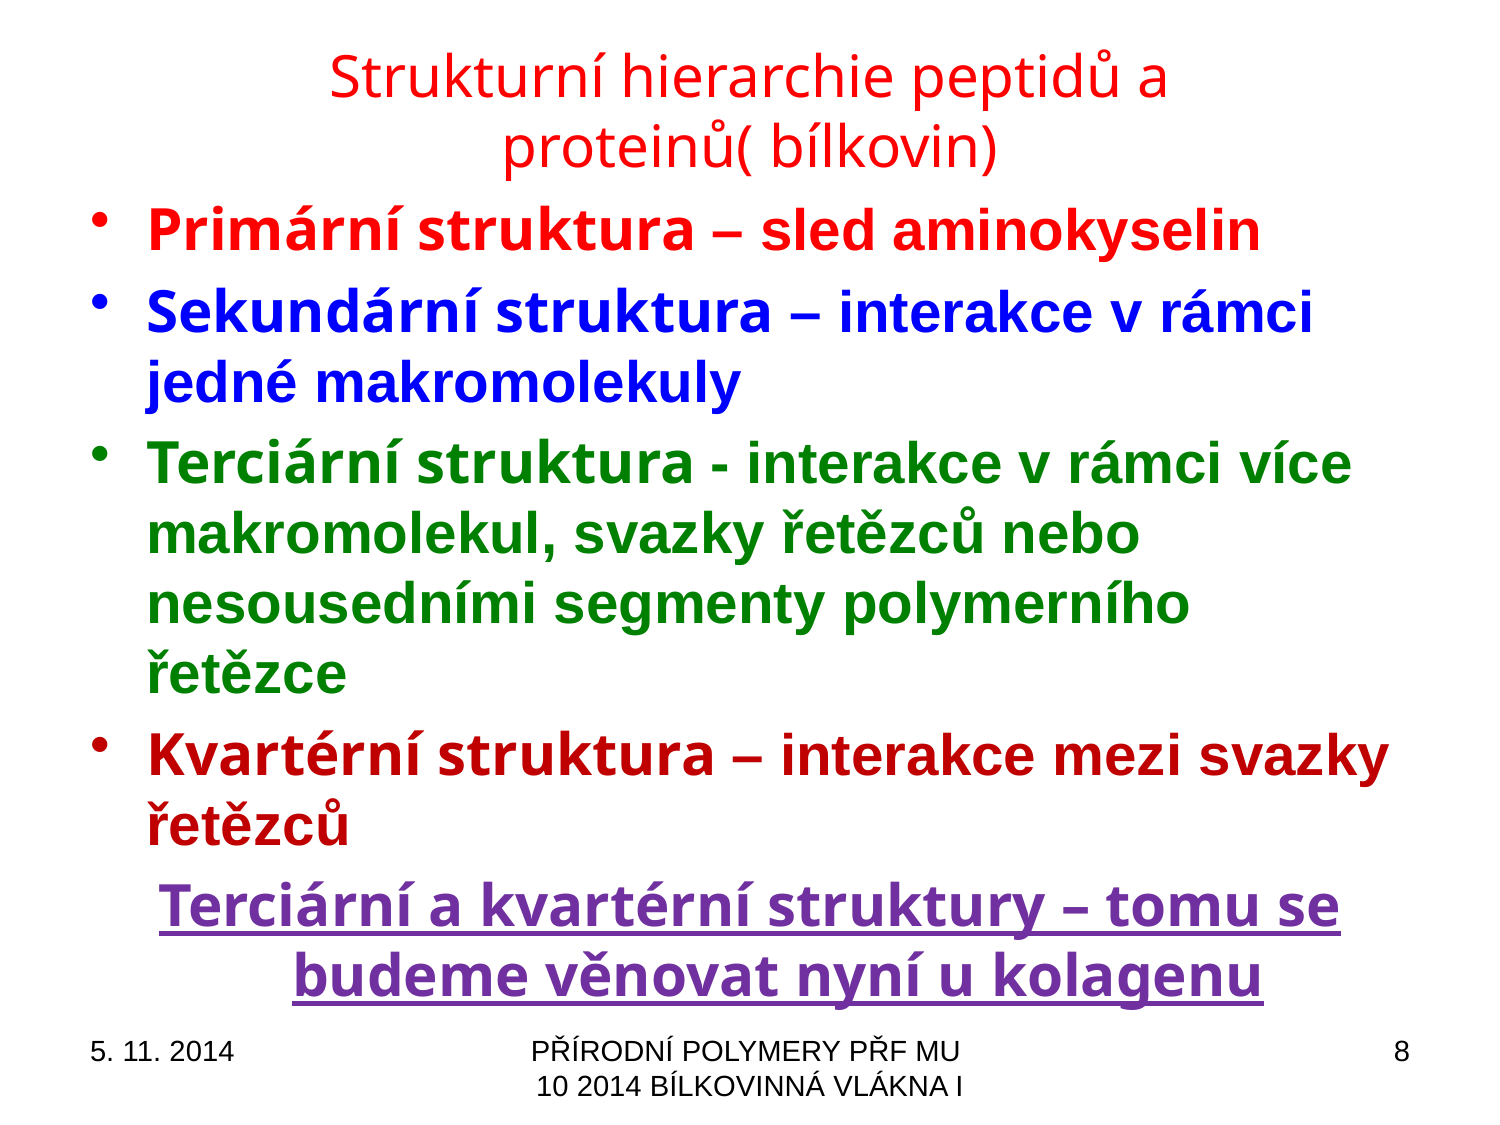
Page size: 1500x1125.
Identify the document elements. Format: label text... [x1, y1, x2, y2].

slide_number 5. 11. 2014 [74, 1024, 426, 1103]
list Primární struktura – sled aminokyselin Sekundární struktura – interakce v rámci jedné makromolekuly Terciární struktura - interakce v rámci více makromolekul, svazky řetězců nebo nesousedními segmenty polymerního řetězce Kvartérní struktura – interakce mezi svazky řetězců Terciární a kvartérní struktury – tomu se budeme věnovat nyní u kolagenu [74, 184, 1426, 1024]
footer PŘÍRODNÍ POLYMERY PŘF MU 10 2014 BÍLKOVINNÁ VLÁKNA I [512, 1024, 988, 1103]
title Strukturní hierarchie peptidů a proteinů( bílkovin) [74, 44, 1426, 173]
slide_number 8 [1074, 1024, 1426, 1103]
